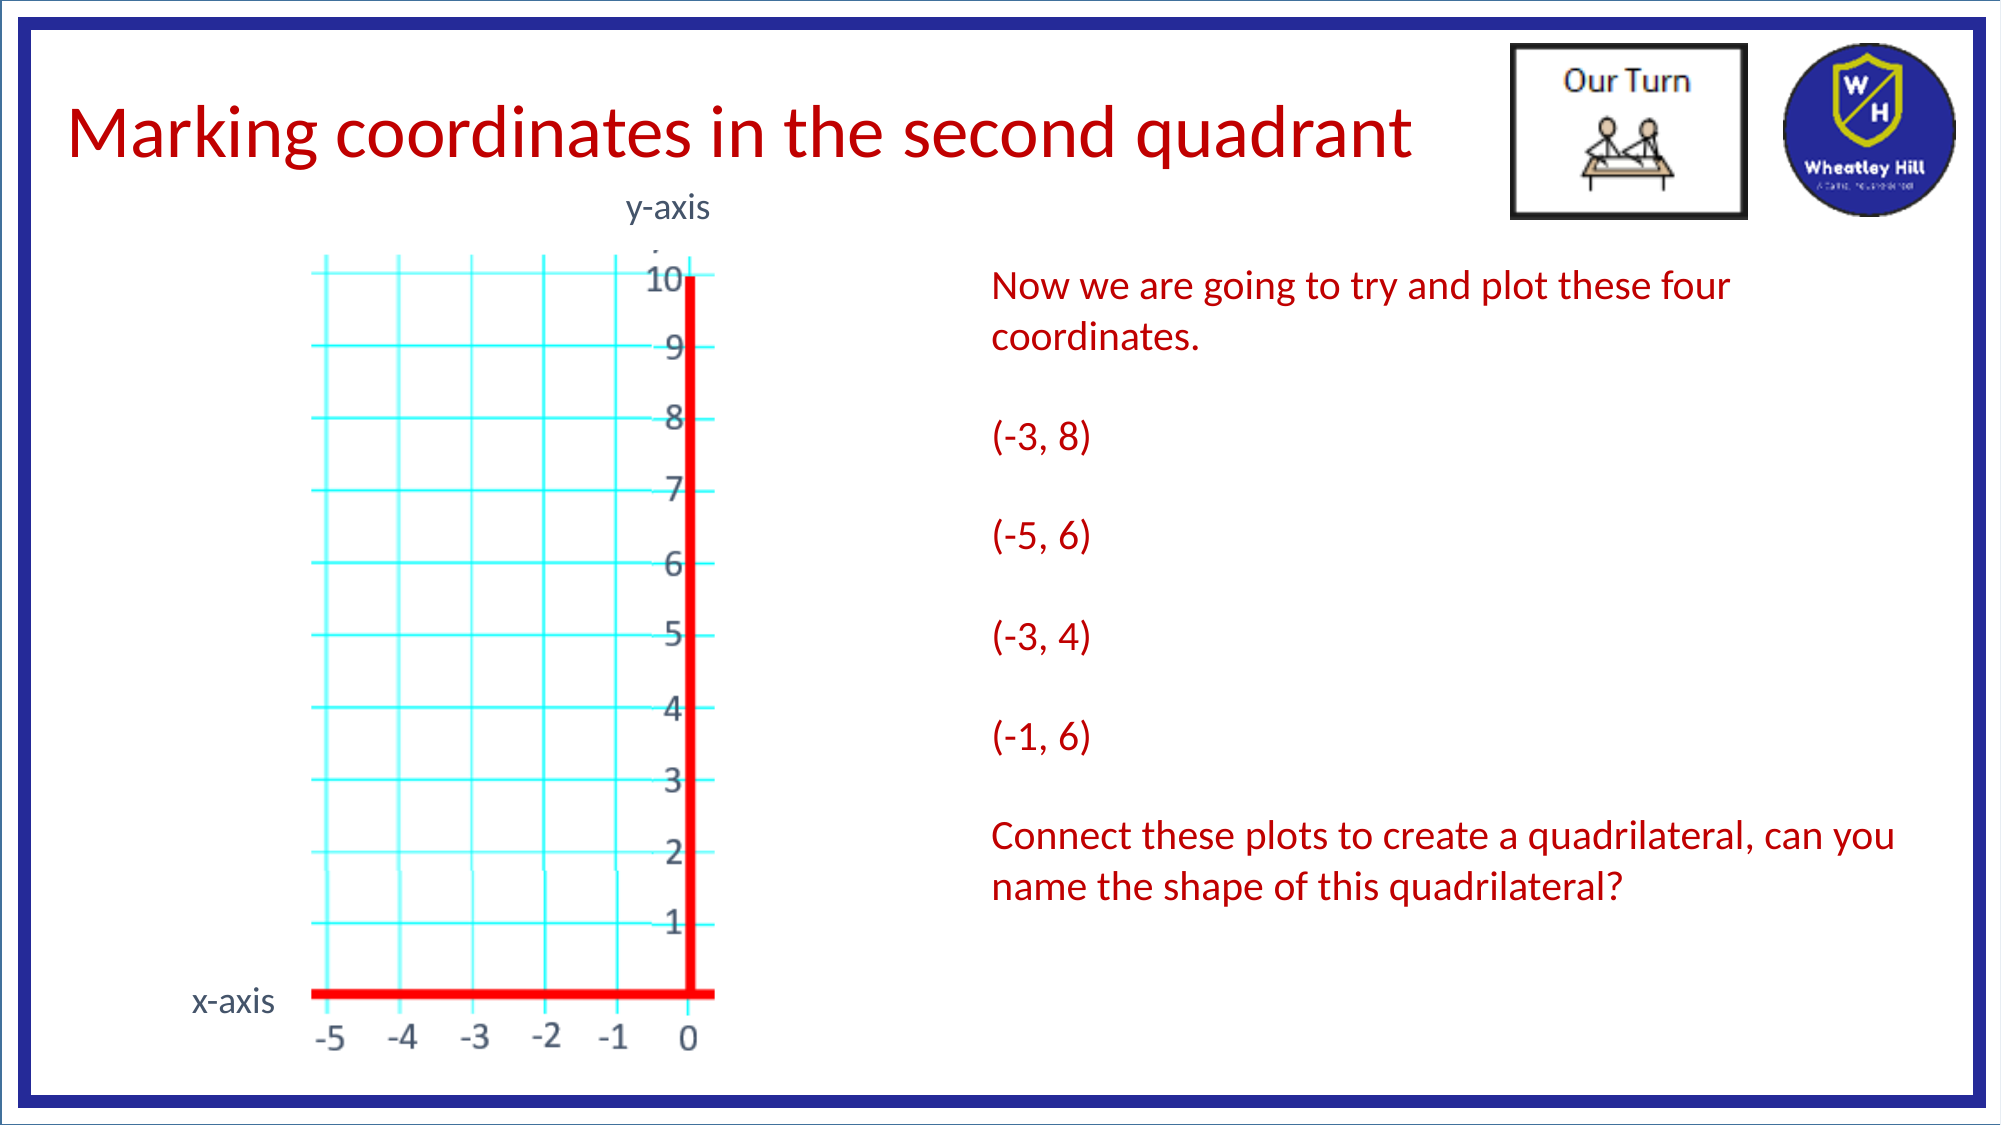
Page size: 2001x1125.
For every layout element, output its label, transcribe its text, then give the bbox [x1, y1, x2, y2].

text_box y-axis [610, 174, 749, 235]
text_box x-axis [177, 968, 311, 1028]
title Marking coordinates in the second quadrant [51, 46, 1510, 220]
picture [0, 0, 2001, 1125]
text_box Now we are going to try and plot these four coordinates. (-3, 8) (-5, 6) (-3, 4) (-1, 6) Connect these plots to create a quadrilateral, can you name the shape of this quadrilateral? [976, 250, 1949, 916]
